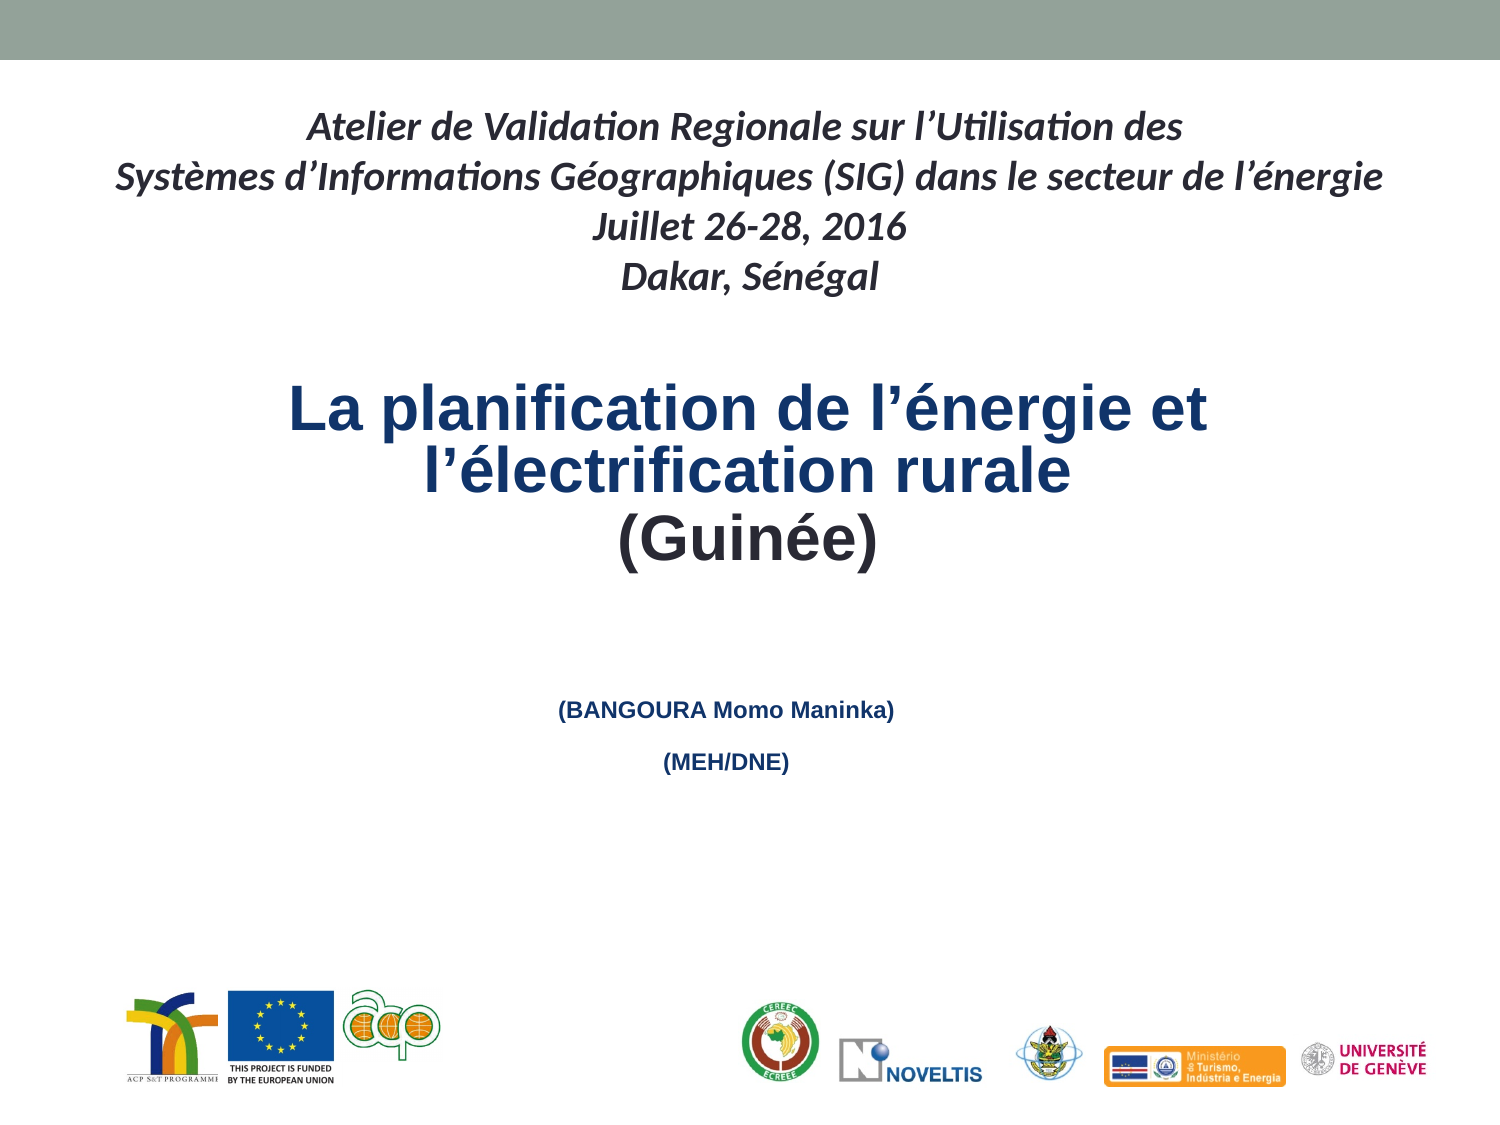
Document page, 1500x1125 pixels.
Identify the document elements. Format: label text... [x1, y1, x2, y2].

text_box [123, 986, 1436, 1091]
text_box (BANGOURA Momo Maninka) (MEH/DNE) [334, 664, 1118, 786]
text_box Atelier de Validation Regionale sur l’Utilisation des Systèmes d’Informations Géographiques (SIG) dans le secteur de l’énergie Juillet 26-28, 2016 Dakar, Sénégal [100, 66, 1400, 307]
text_box La planification de l’énergie et l’électrification rurale (Guinée) [93, 371, 1404, 624]
